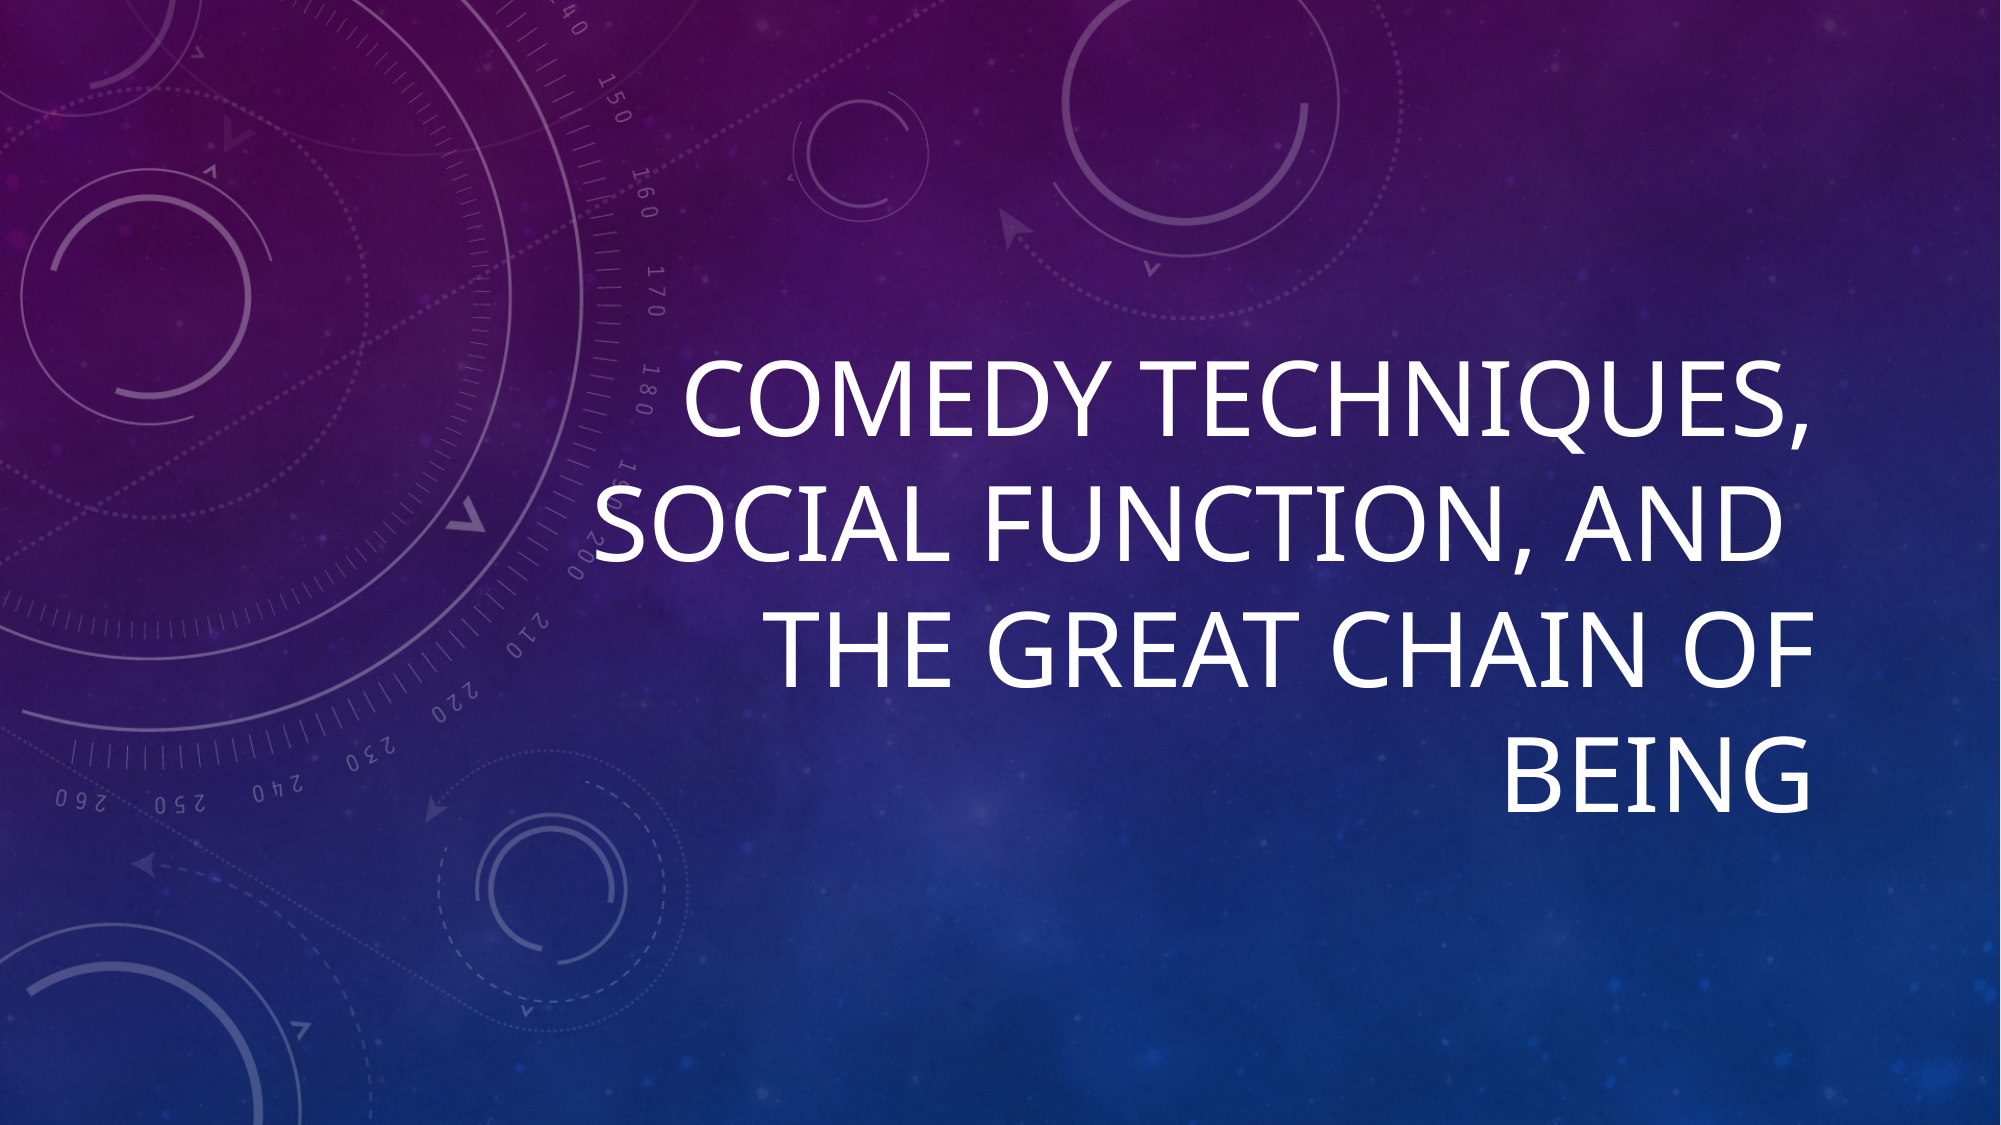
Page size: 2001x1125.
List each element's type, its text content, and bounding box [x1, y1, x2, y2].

title Comedy Techniques, Social function, and The Great Chain of Being [472, 322, 1831, 841]
picture [0, 0, 2001, 1125]
